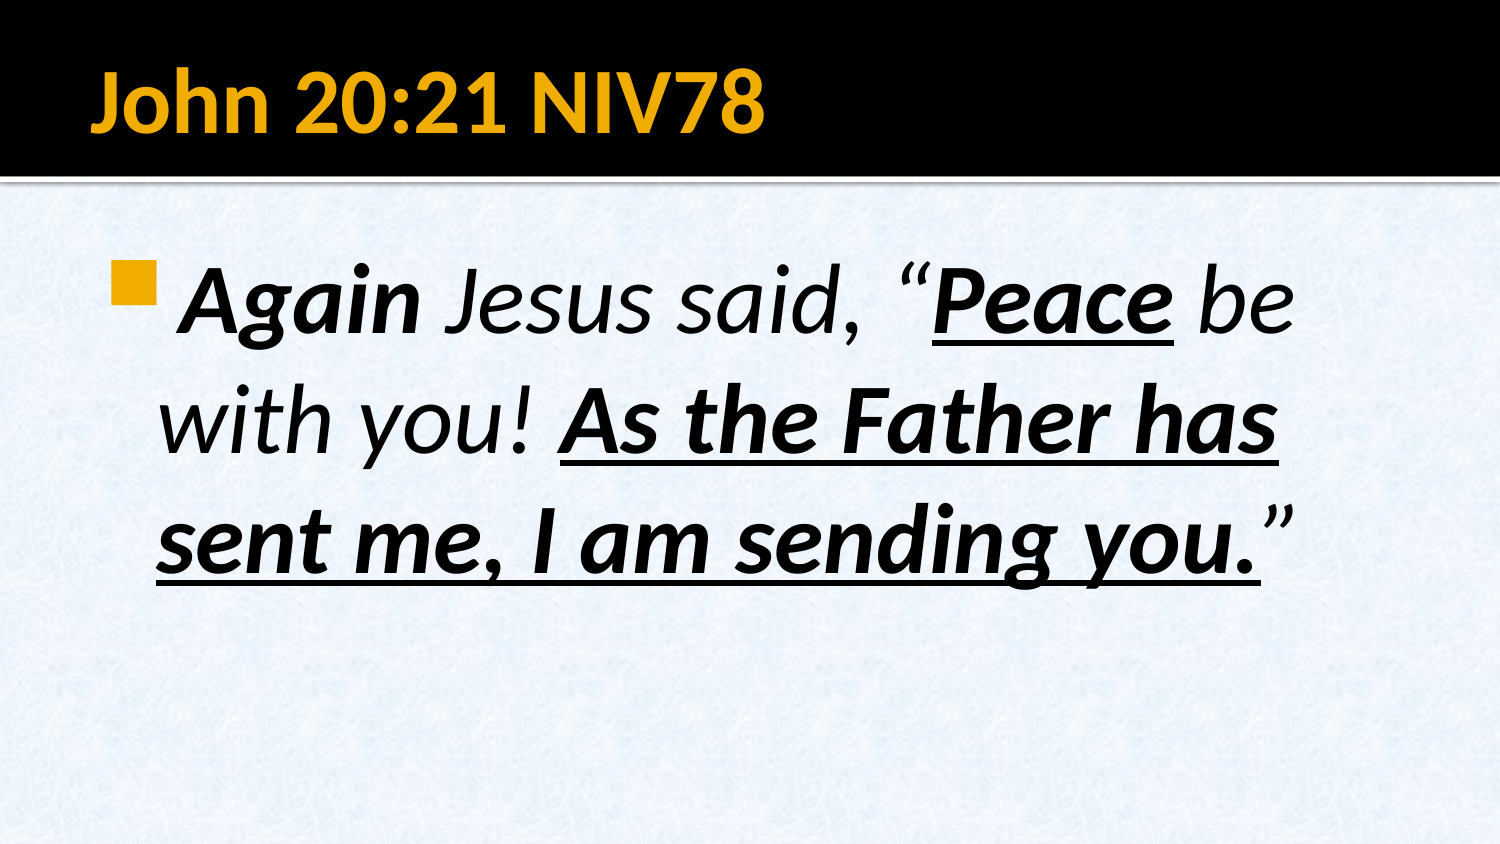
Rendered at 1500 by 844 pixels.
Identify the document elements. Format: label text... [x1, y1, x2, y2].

list Again Jesus said, “Peace be with you! As the Father has sent me, I am sending you.” [75, 218, 1425, 788]
title John 20:21 NIV78 [75, 19, 1425, 174]
